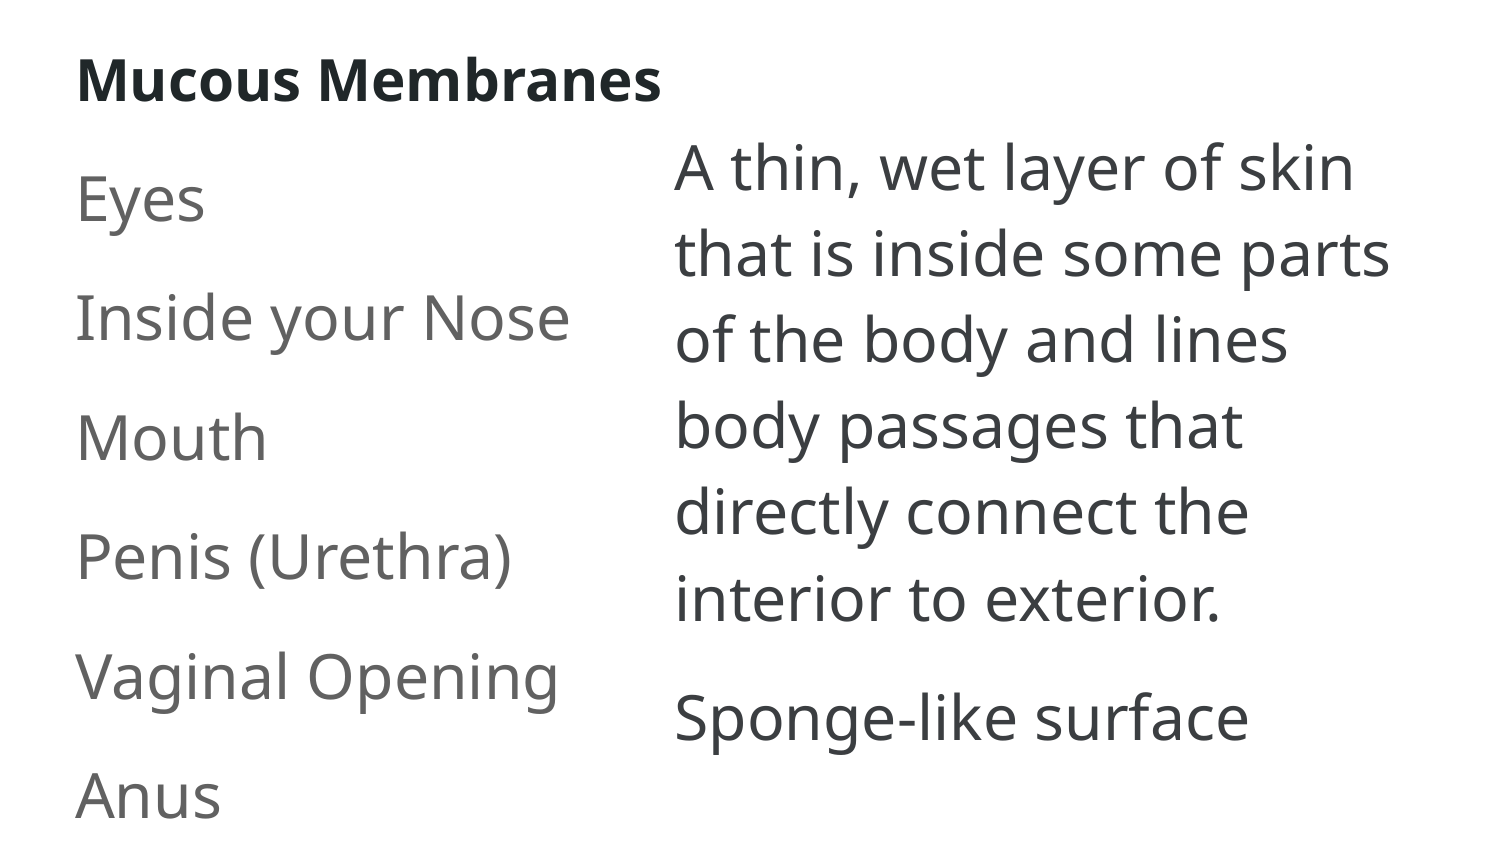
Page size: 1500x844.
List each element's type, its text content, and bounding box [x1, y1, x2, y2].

title Mucous Membranes [60, 28, 1458, 123]
list A thin, wet layer of skin that is inside some parts of the body and lines body passages that directly connect the interior to exterior. Sponge-like surface [659, 101, 1451, 824]
list Eyes Inside your Nose Mouth Penis (Urethra) Vaginal Opening Anus [60, 132, 659, 693]
